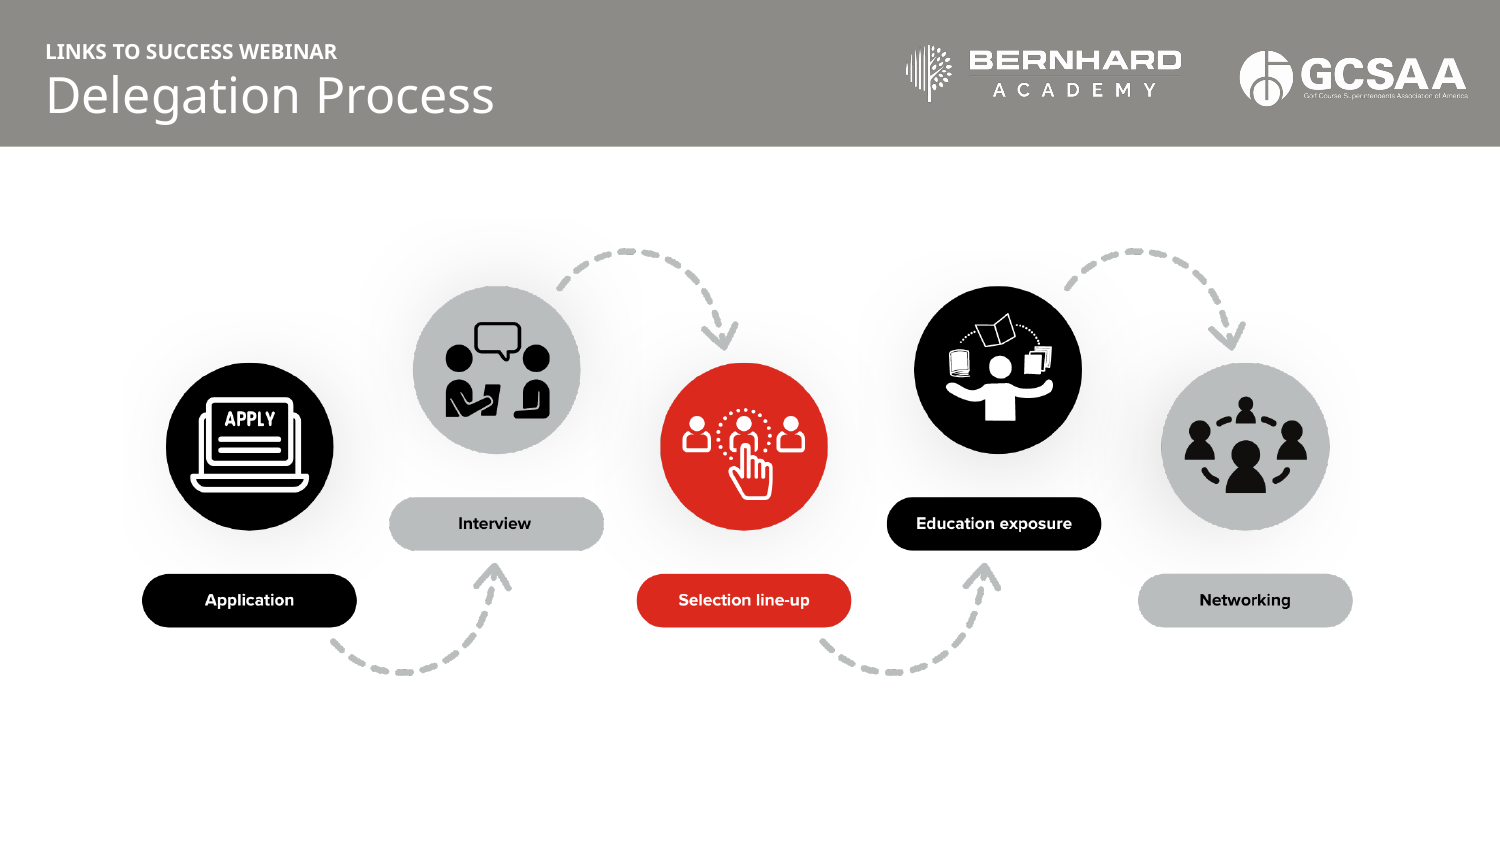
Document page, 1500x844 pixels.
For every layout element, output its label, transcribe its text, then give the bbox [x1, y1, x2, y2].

text_box LINKS TO SUCCESS WEBINAR Delegation Process [30, 23, 889, 124]
text_box [0, 0, 892, 147]
picture [123, 207, 1377, 713]
picture [894, 0, 1500, 148]
